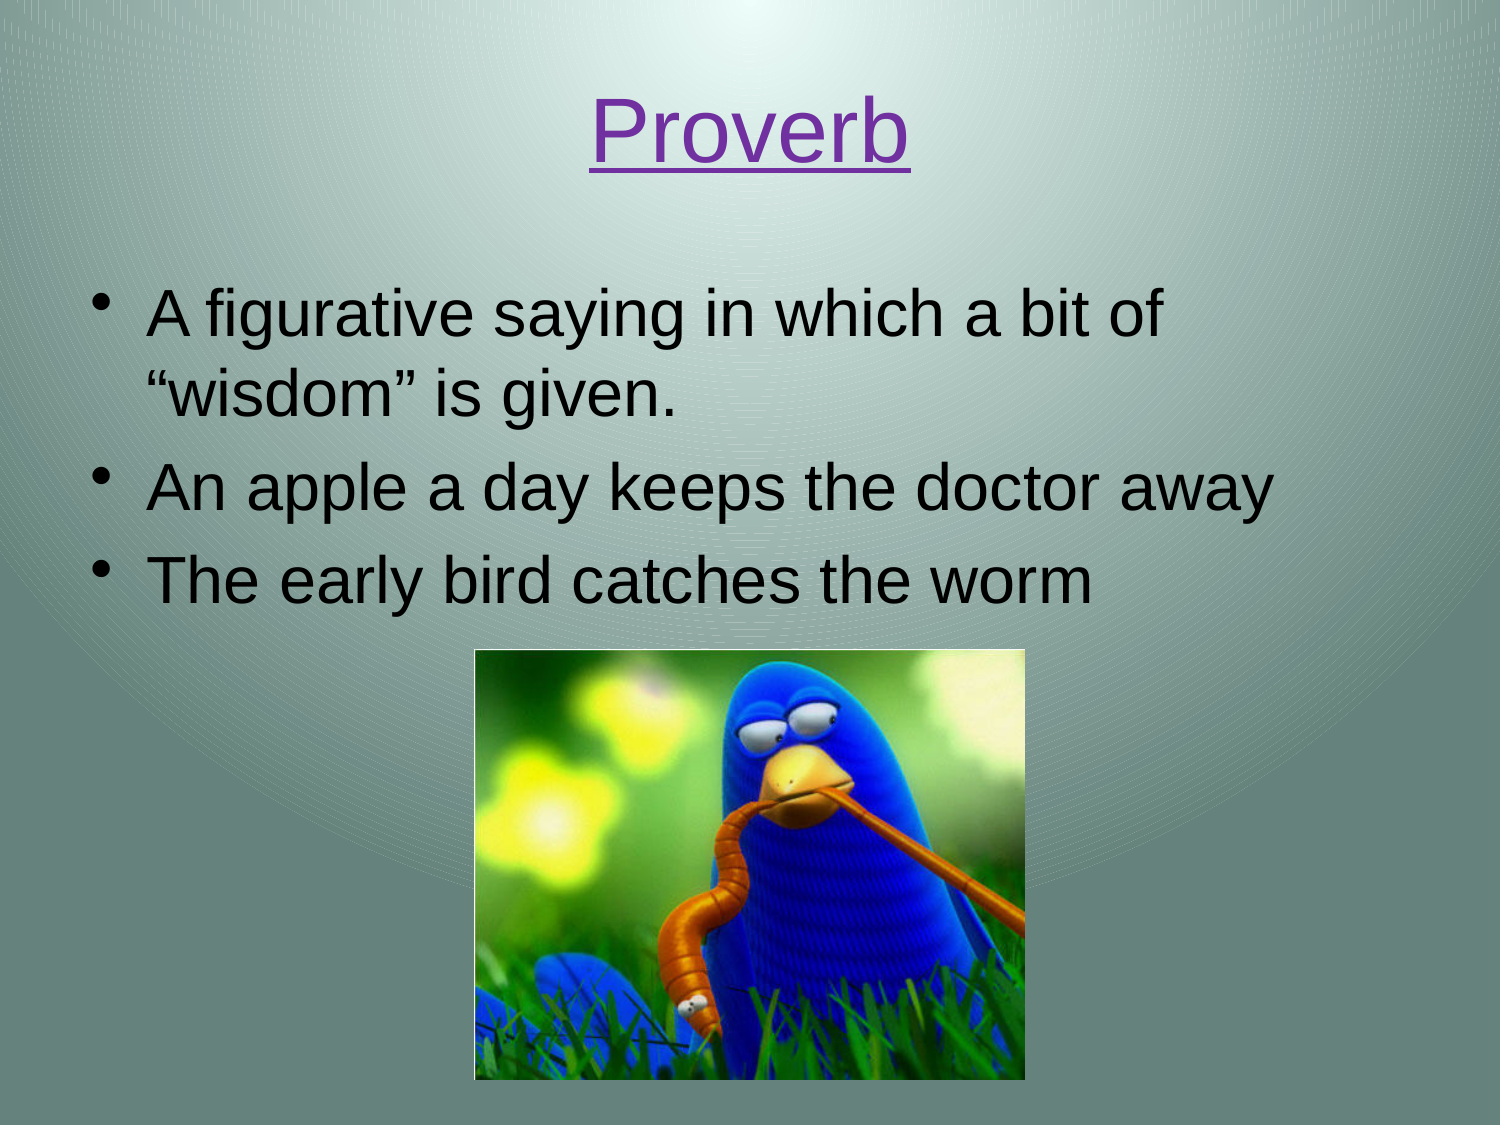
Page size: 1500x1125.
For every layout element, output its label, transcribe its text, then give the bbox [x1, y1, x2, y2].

list A figurative saying in which a bit of “wisdom” is given. An apple a day keeps the doctor away The early bird catches the worm [74, 262, 1426, 1006]
title Proverb [74, 87, 1426, 262]
picture [474, 649, 1026, 1080]
